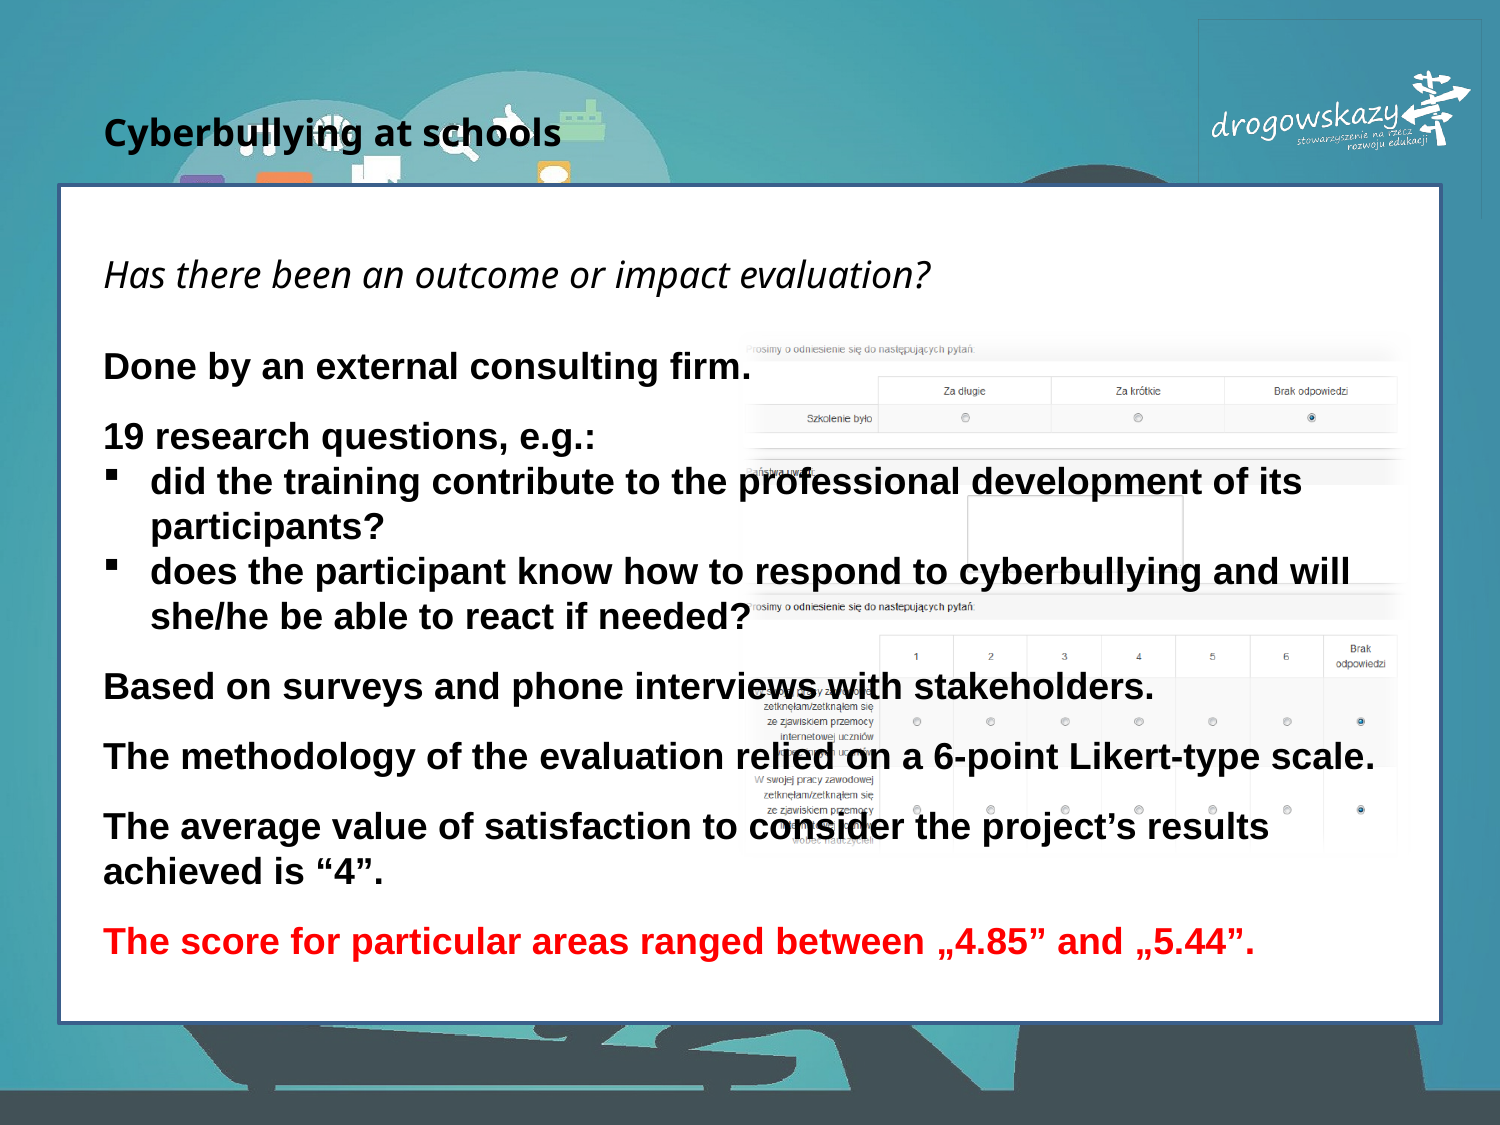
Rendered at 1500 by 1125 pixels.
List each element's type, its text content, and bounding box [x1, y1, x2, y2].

picture [737, 331, 1412, 858]
text_box Cyberbullying at schools [88, 101, 869, 162]
picture [1198, 18, 1482, 219]
text_box Done by an external consulting firm. 19 research questions, e.g.: did the training contribute to the professional development of its participants? does the participant know how to respond to cyberbullying and will she/he be able to react if needed? Based on surveys and phone interviews with stakeholders. The methodology of the evaluation relied on a 6-point Likert-type scale. The average value of satisfaction to consider the project’s results achieved is “4”. The score for particular areas ranged between „4.85” and „5.44”. [88, 334, 1412, 970]
text_box [57, 183, 1443, 1025]
text_box Has there been an outcome or impact evaluation? [88, 243, 1306, 304]
